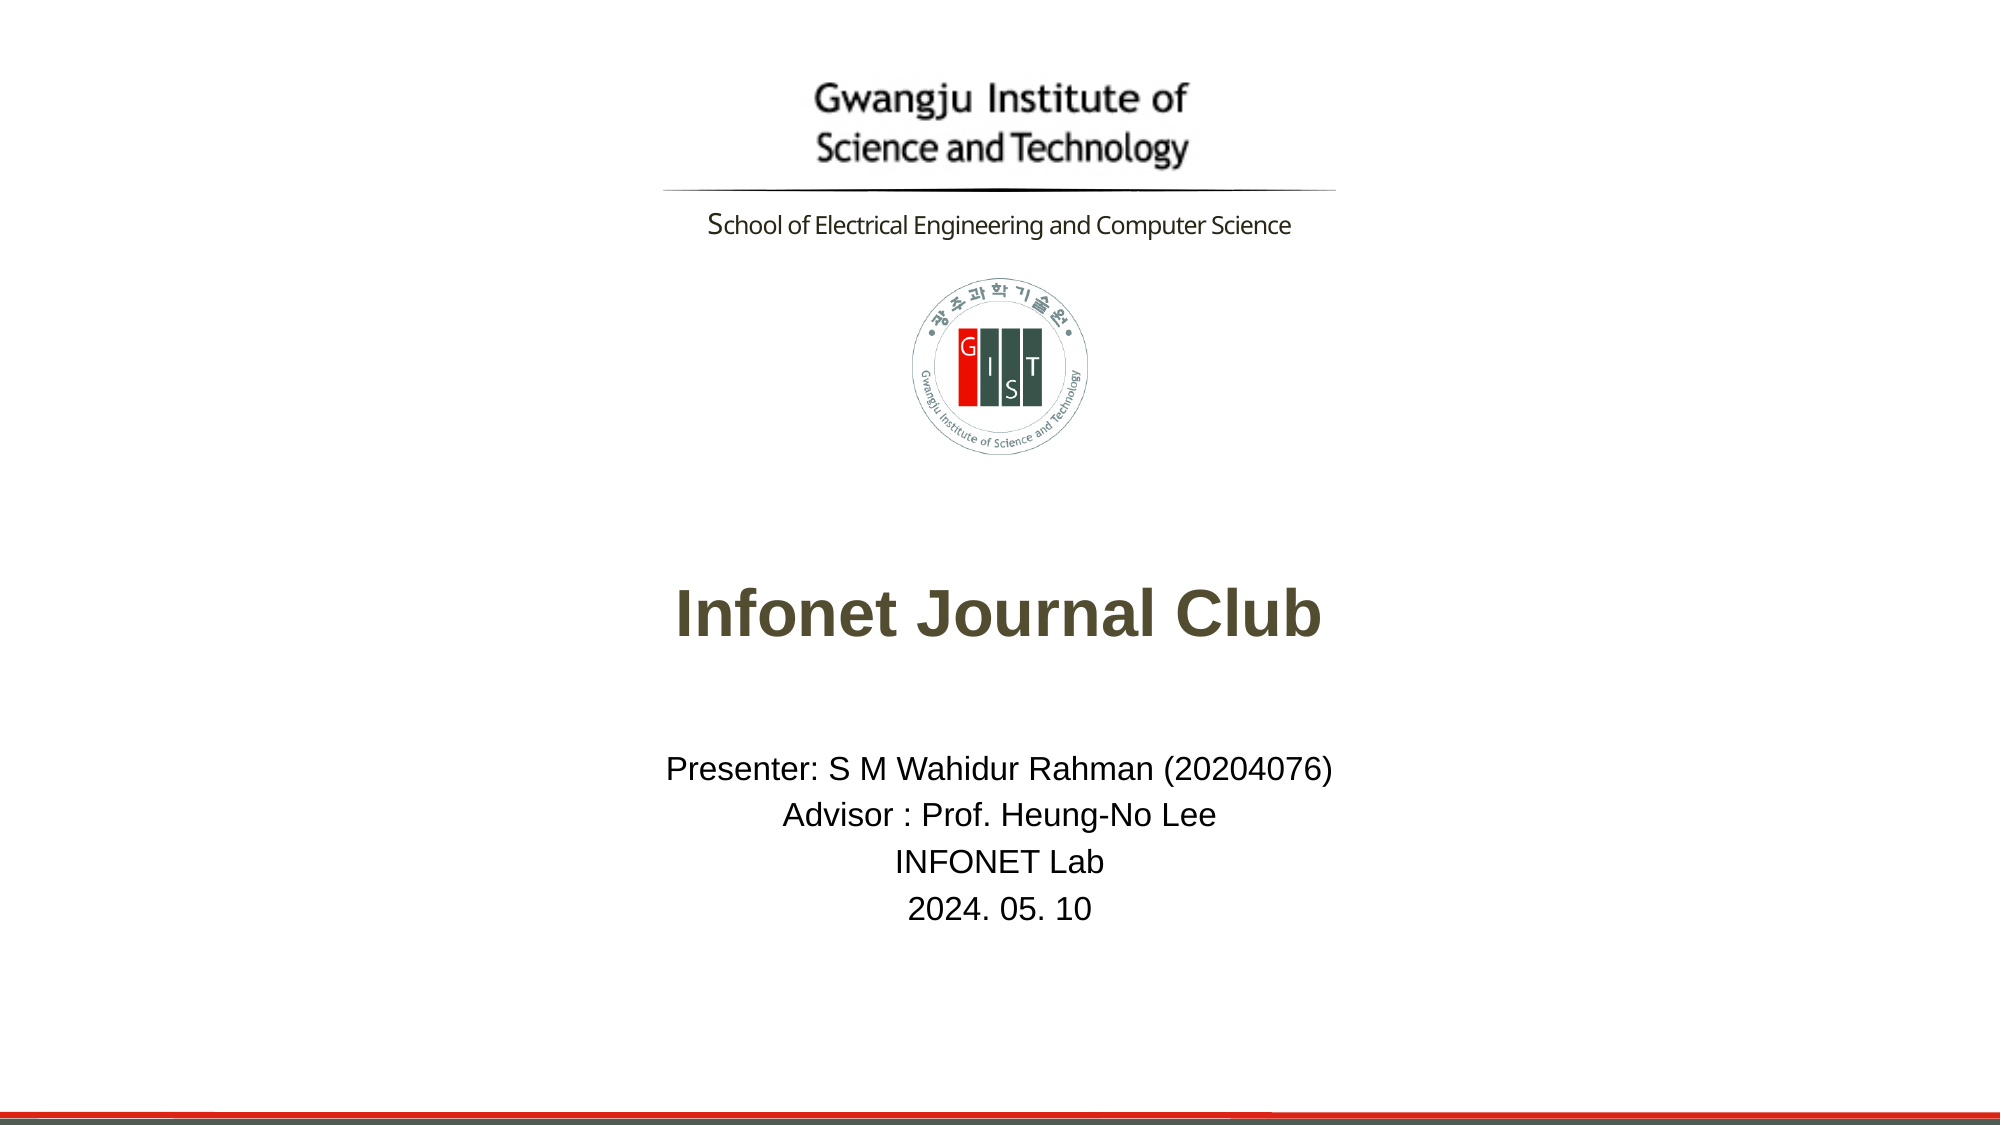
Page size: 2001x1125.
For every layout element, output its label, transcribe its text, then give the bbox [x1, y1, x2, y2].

text_box Presenter: S M Wahidur Rahman (20204076) Advisor : Prof. Heung-No Lee INFONET Lab 2024. 05. 10 [521, 739, 1479, 929]
picture [905, 278, 1095, 459]
text_box Infonet Journal Club [641, 562, 1359, 657]
picture [492, 58, 1508, 197]
